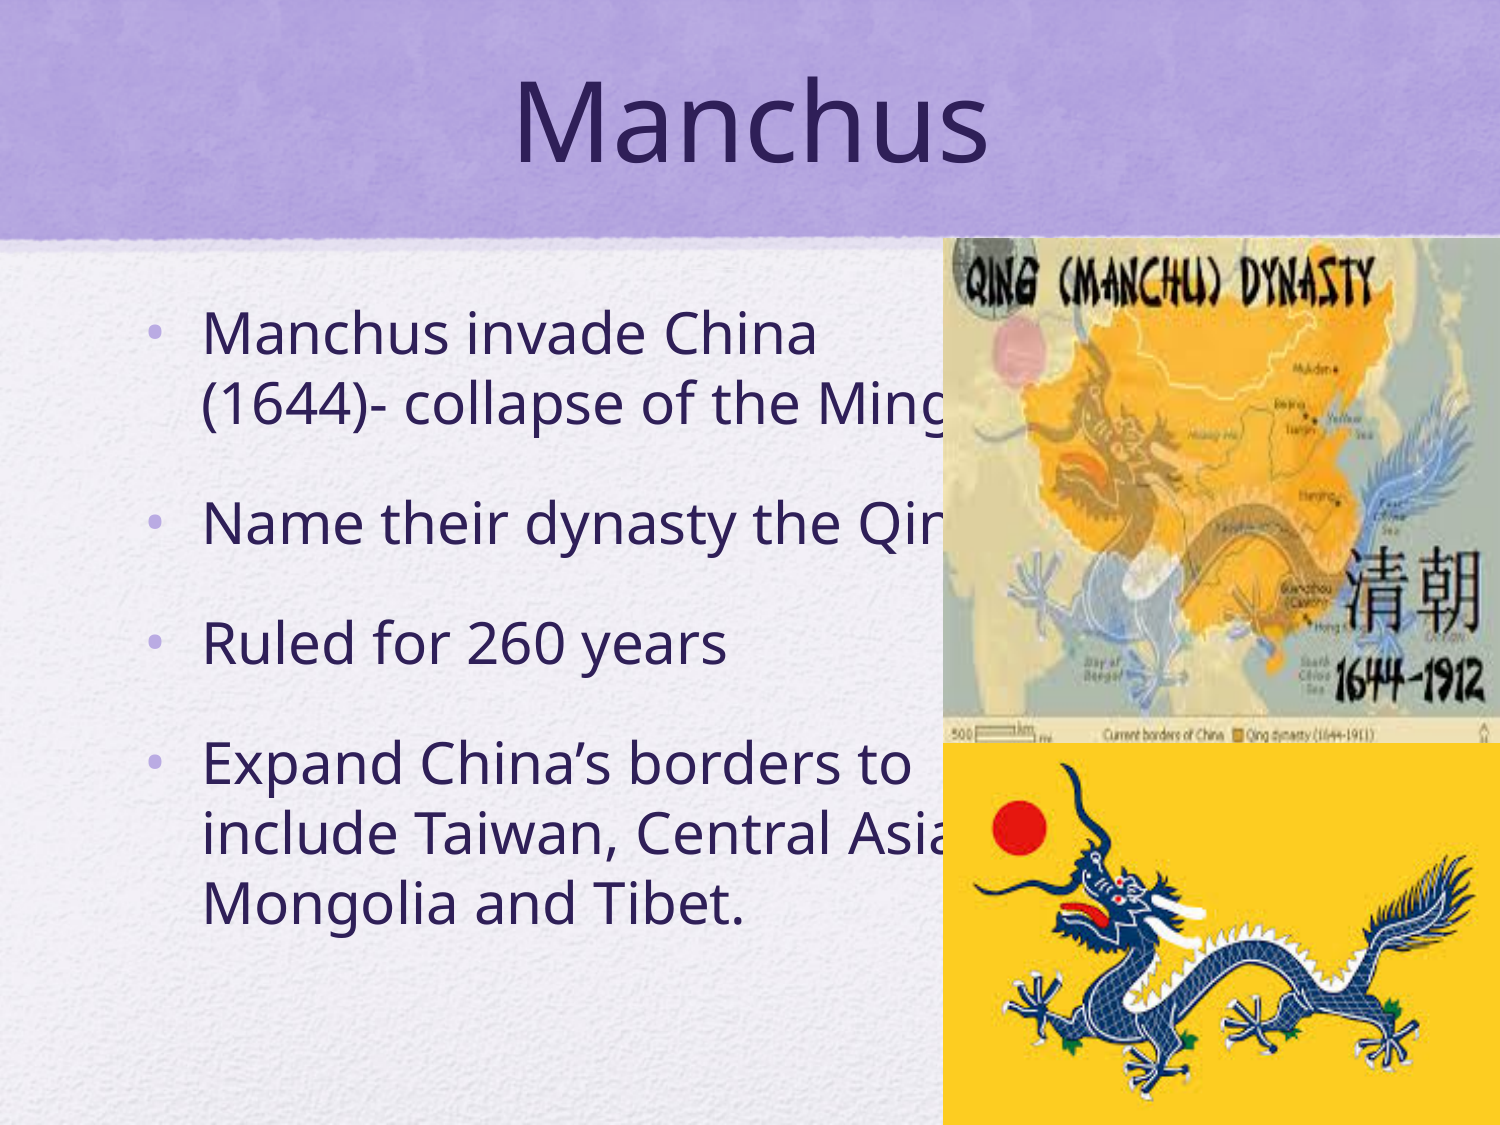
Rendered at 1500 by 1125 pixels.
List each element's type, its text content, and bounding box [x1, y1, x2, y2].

title Manchus [129, 6, 1372, 239]
picture [0, 225, 1500, 1125]
list Manchus invade China (1644)- collapse of the Ming. Name their dynasty the Qing Ruled for 260 years Expand China’s borders to include Taiwan, Central Asia, Mongolia and Tibet. [129, 288, 934, 1080]
